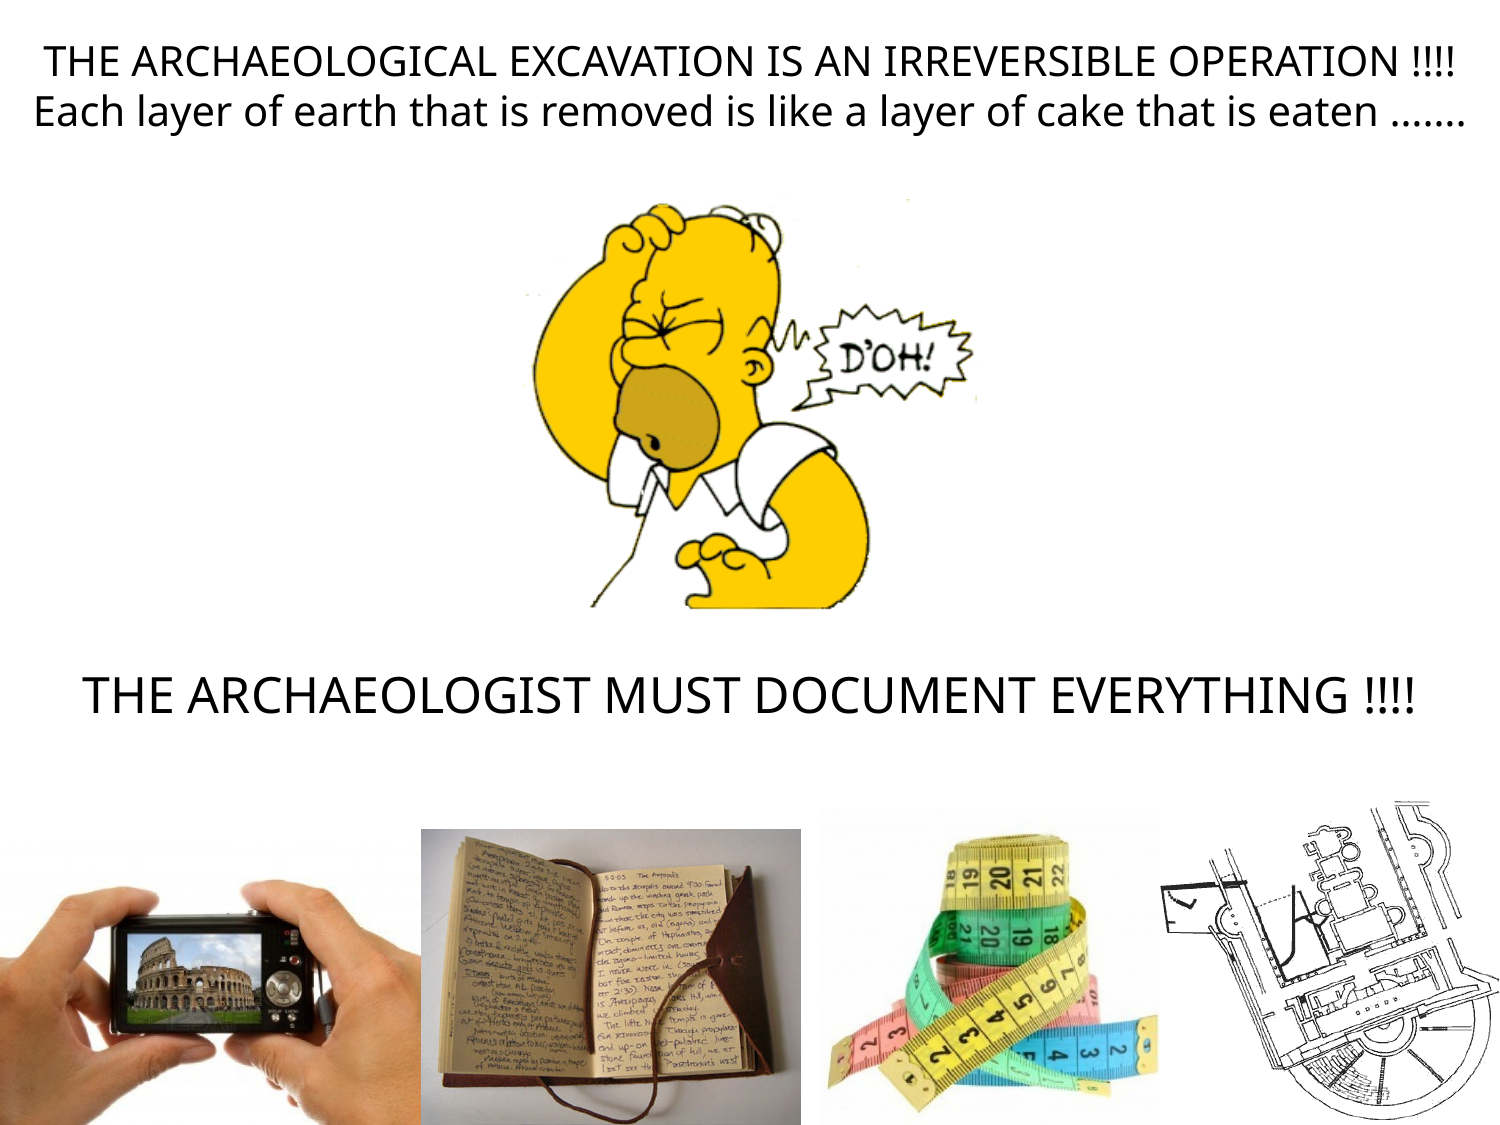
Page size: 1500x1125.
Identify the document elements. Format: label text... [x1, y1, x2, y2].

picture [523, 198, 977, 617]
picture [820, 797, 1500, 1125]
picture [0, 829, 801, 1125]
text_box THE ARCHAEOLOGICAL EXCAVATION IS AN IRREVERSIBLE OPERATION !!!! Each layer of earth that is removed is like a layer of cake that is eaten ……. [0, 27, 1500, 143]
text_box THE ARCHAEOLOGIST MUST DOCUMENT EVERYTHING !!!! [0, 656, 1500, 731]
